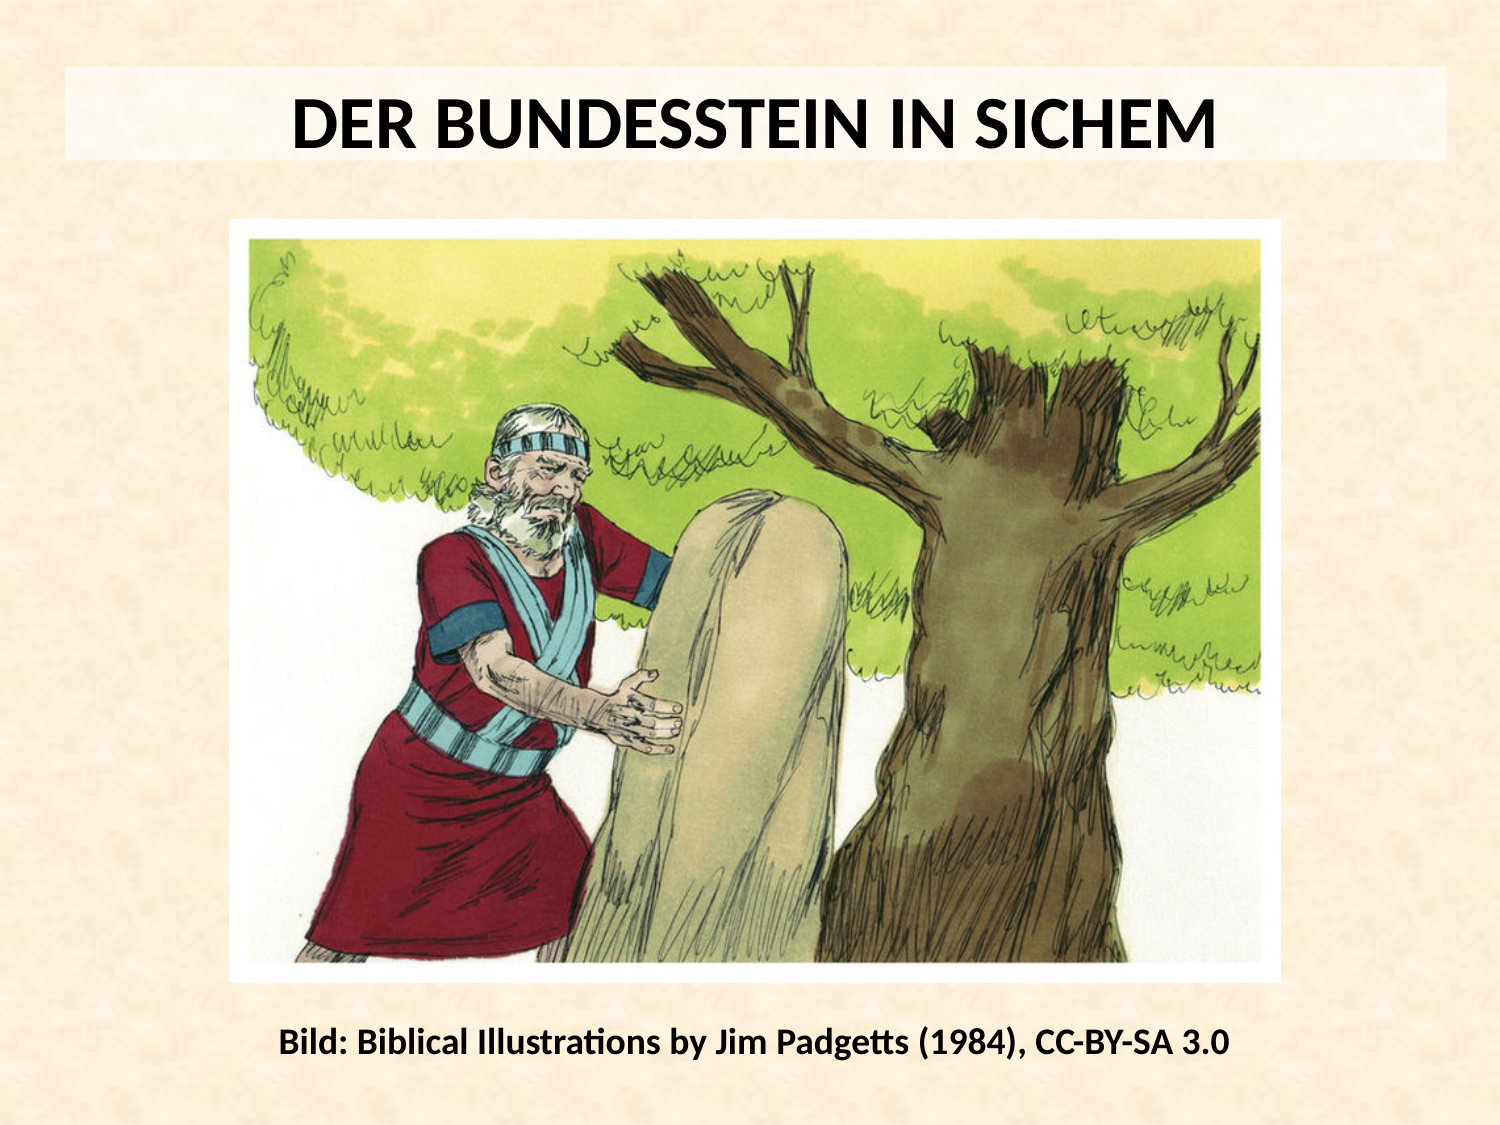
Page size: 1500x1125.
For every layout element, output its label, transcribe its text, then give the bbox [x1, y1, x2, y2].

text_box DER BUNDESSTEIN IN SICHEM [64, 66, 1447, 161]
picture [0, 0, 1500, 1125]
text_box Bild: Biblical Illustrations by Jim Padgetts (1984), CC-BY-SA 3.0 [144, 1009, 1366, 1070]
